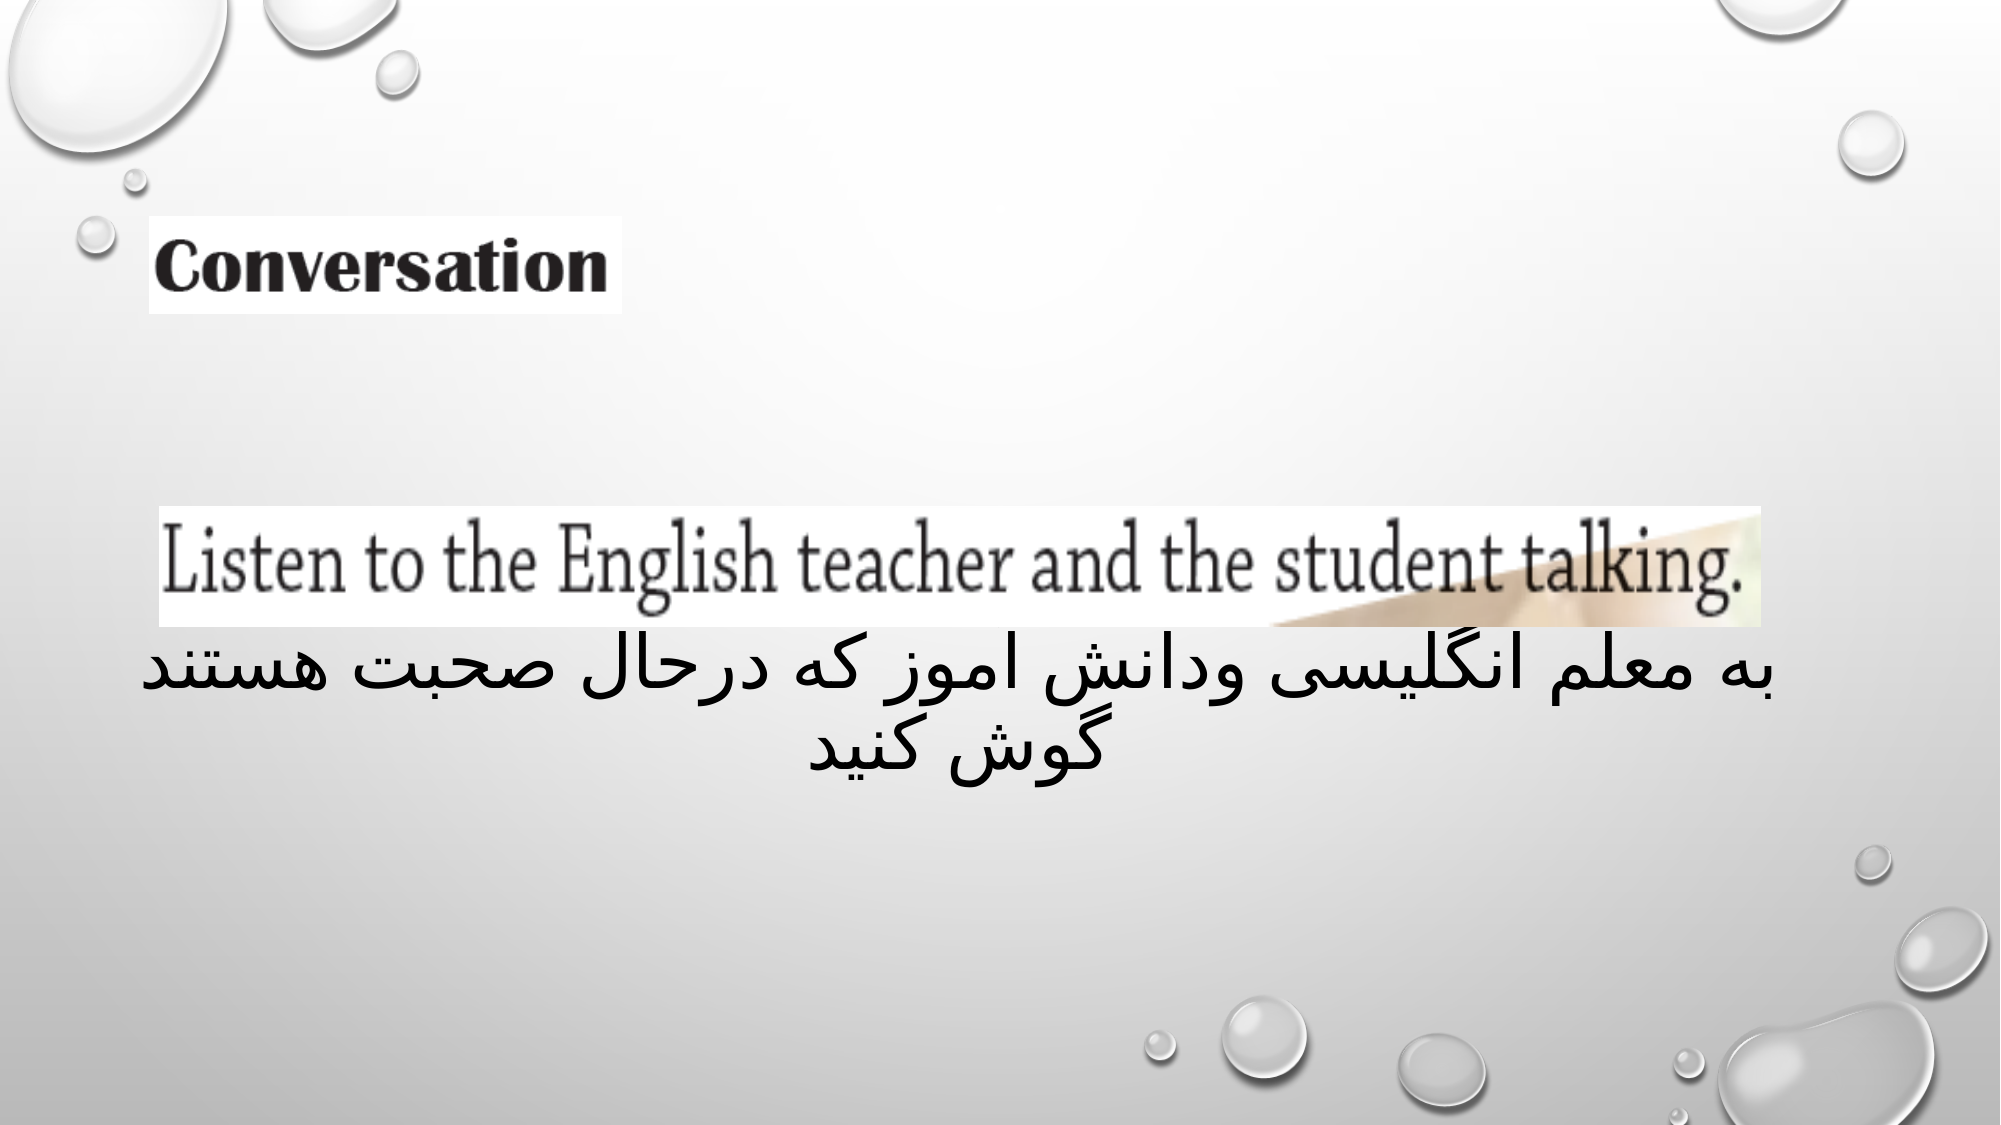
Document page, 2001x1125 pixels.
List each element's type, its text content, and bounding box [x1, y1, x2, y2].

picture [0, 0, 2000, 1125]
title به معلم انگلیسی ودانش آموز که درحال صحبت هستند گوش کنید [109, 623, 1810, 786]
